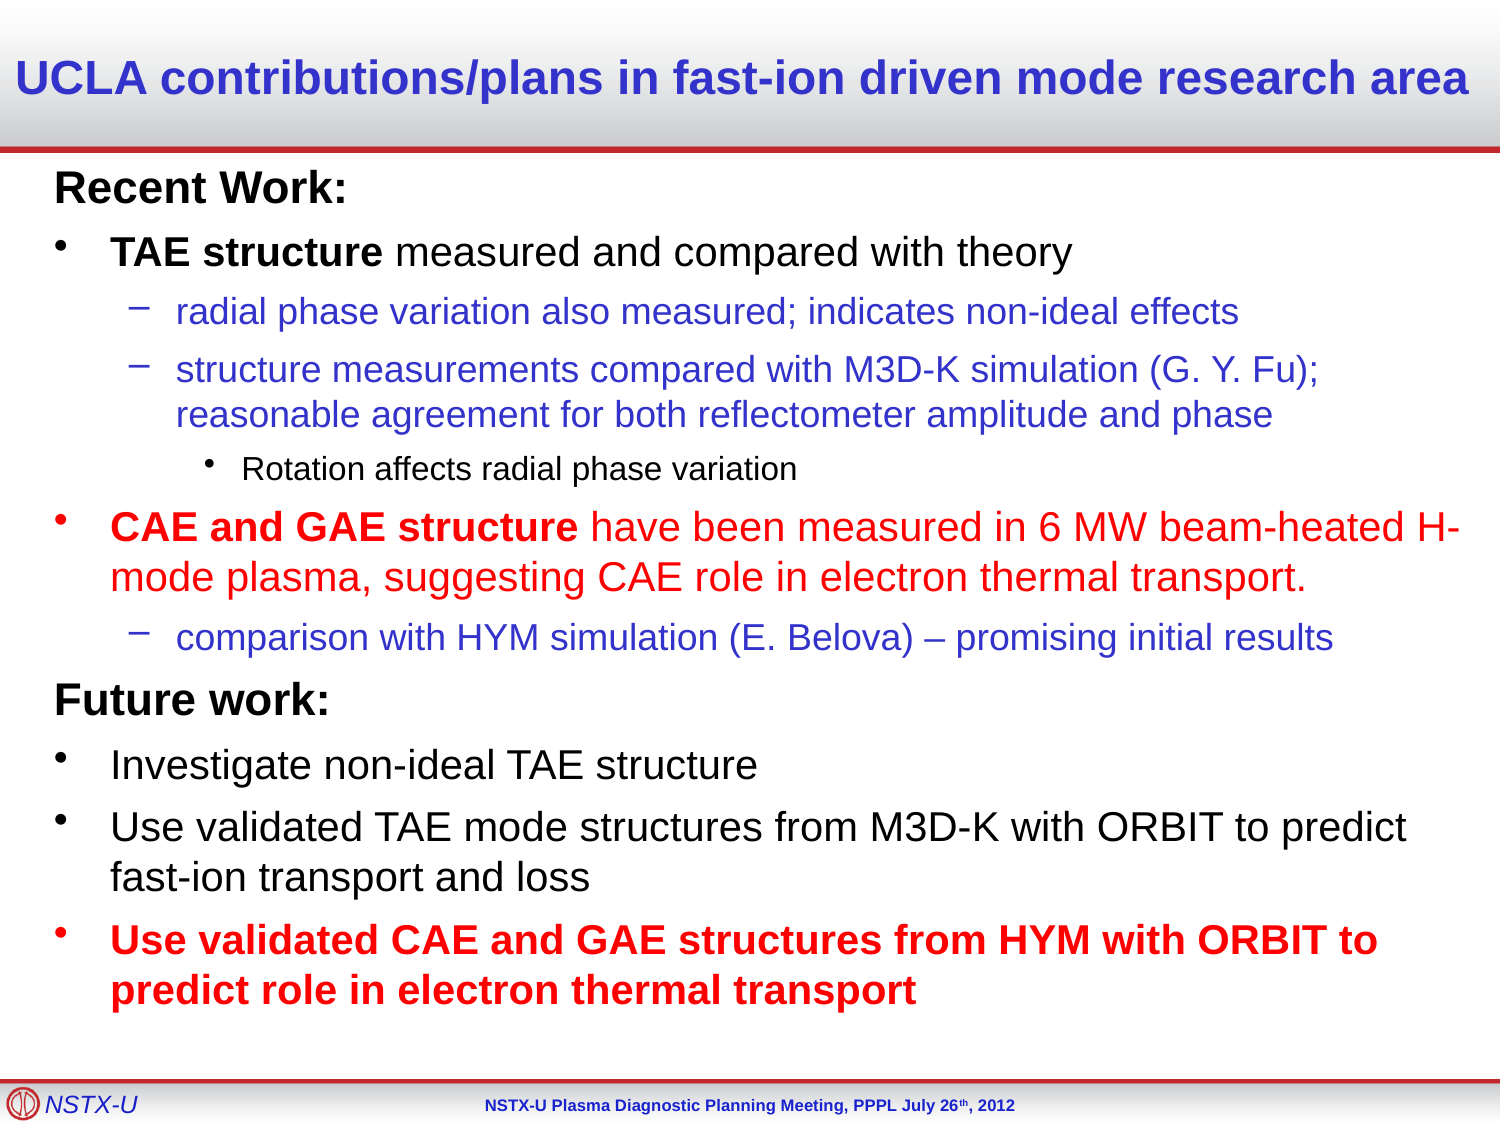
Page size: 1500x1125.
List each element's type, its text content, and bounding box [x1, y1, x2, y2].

list Recent Work: TAE structure measured and compared with theory radial phase variation also measured; indicates non-ideal effects structure measurements compared with M3D-K simulation (G. Y. Fu); reasonable agreement for both reflectometer amplitude and phase Rotation affects radial phase variation CAE and GAE structure have been measured in 6 MW beam-heated H-mode plasma, suggesting CAE role in electron thermal transport. comparison with HYM simulation (E. Belova) – promising initial results Future work: Investigate non-ideal TAE structure Use validated TAE mode structures from M3D-K with ORBIT to predict fast-ion transport and loss Use validated CAE and GAE structures from HYM with ORBIT to predict role in electron thermal transport [38, 149, 1500, 1089]
title UCLA contributions/plans in fast-ion driven mode research area [0, 0, 1500, 151]
picture [0, 1079, 1500, 1125]
